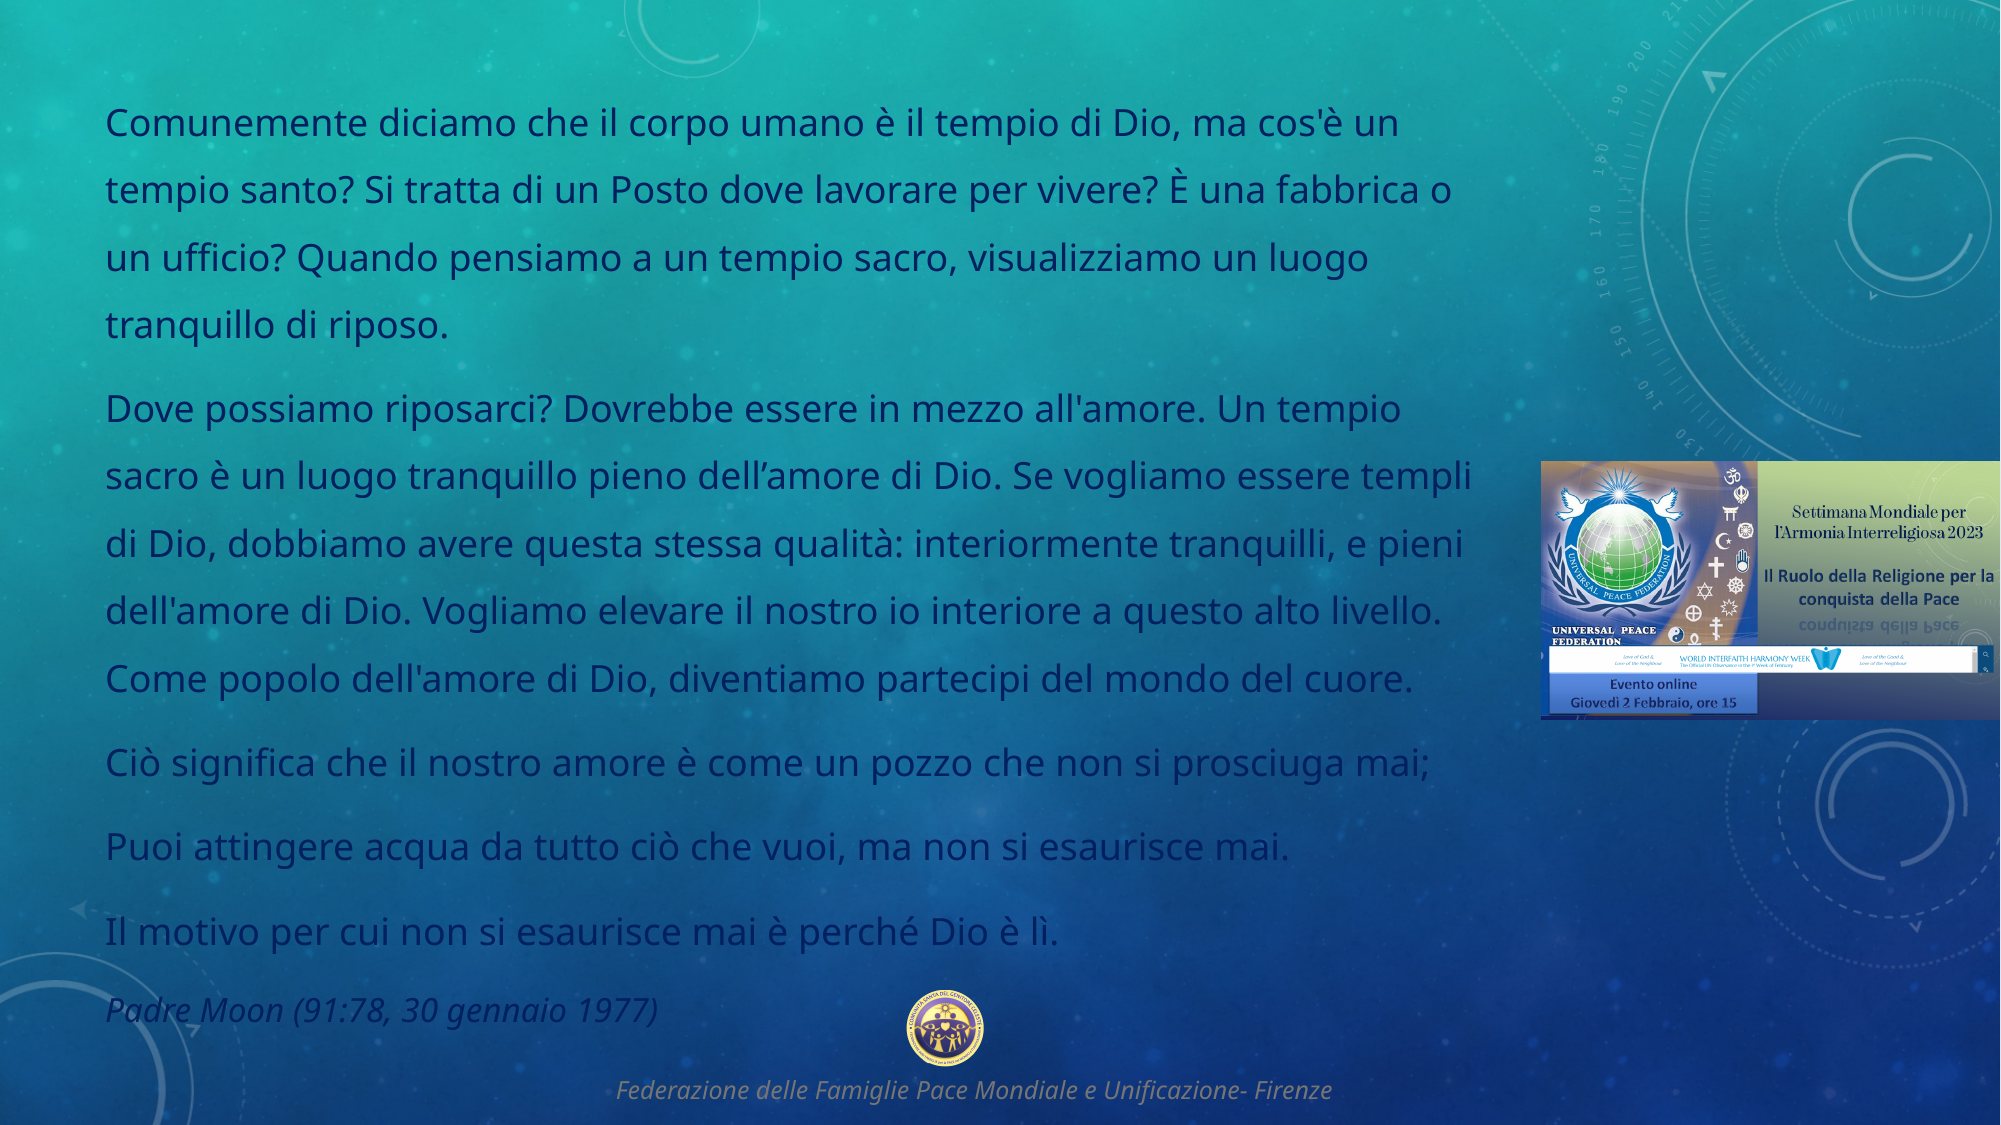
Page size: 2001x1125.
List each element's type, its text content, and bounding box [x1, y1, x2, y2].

picture [0, 0, 2001, 1125]
text_box Federazione delle Famiglie Pace Mondiale e Unificazione- Firenze [600, 1065, 1703, 1113]
text_box Comunemente diciamo che il corpo umano è il tempio di Dio, ma cos'è un tempio santo? Si tratta di un Posto dove lavorare per vivere? È una fabbrica o un ufficio? Quando pensiamo a un tempio sacro, visualizziamo un luogo tranquillo di riposo. Dove possiamo riposarci? Dovrebbe essere in mezzo all'amore. Un tempio sacro è un luogo tranquillo pieno dell’amore di Dio. Se vogliamo essere templi di Dio, dobbiamo avere questa stessa qualità: interiormente tranquilli, e pieni dell'amore di Dio. Vogliamo elevare il nostro io interiore a questo alto livello. Come popolo dell'amore di Dio, diventiamo partecipi del mondo del cuore. Ciò significa che il nostro amore è come un pozzo che non si prosciuga mai; Puoi attingere acqua da tutto ciò che vuoi, ma non si esaurisce mai. Il motivo per cui non si esaurisce mai è perché Dio è lì. Padre Moon (91:78, 30 gennaio 1977) [90, 68, 1519, 1037]
